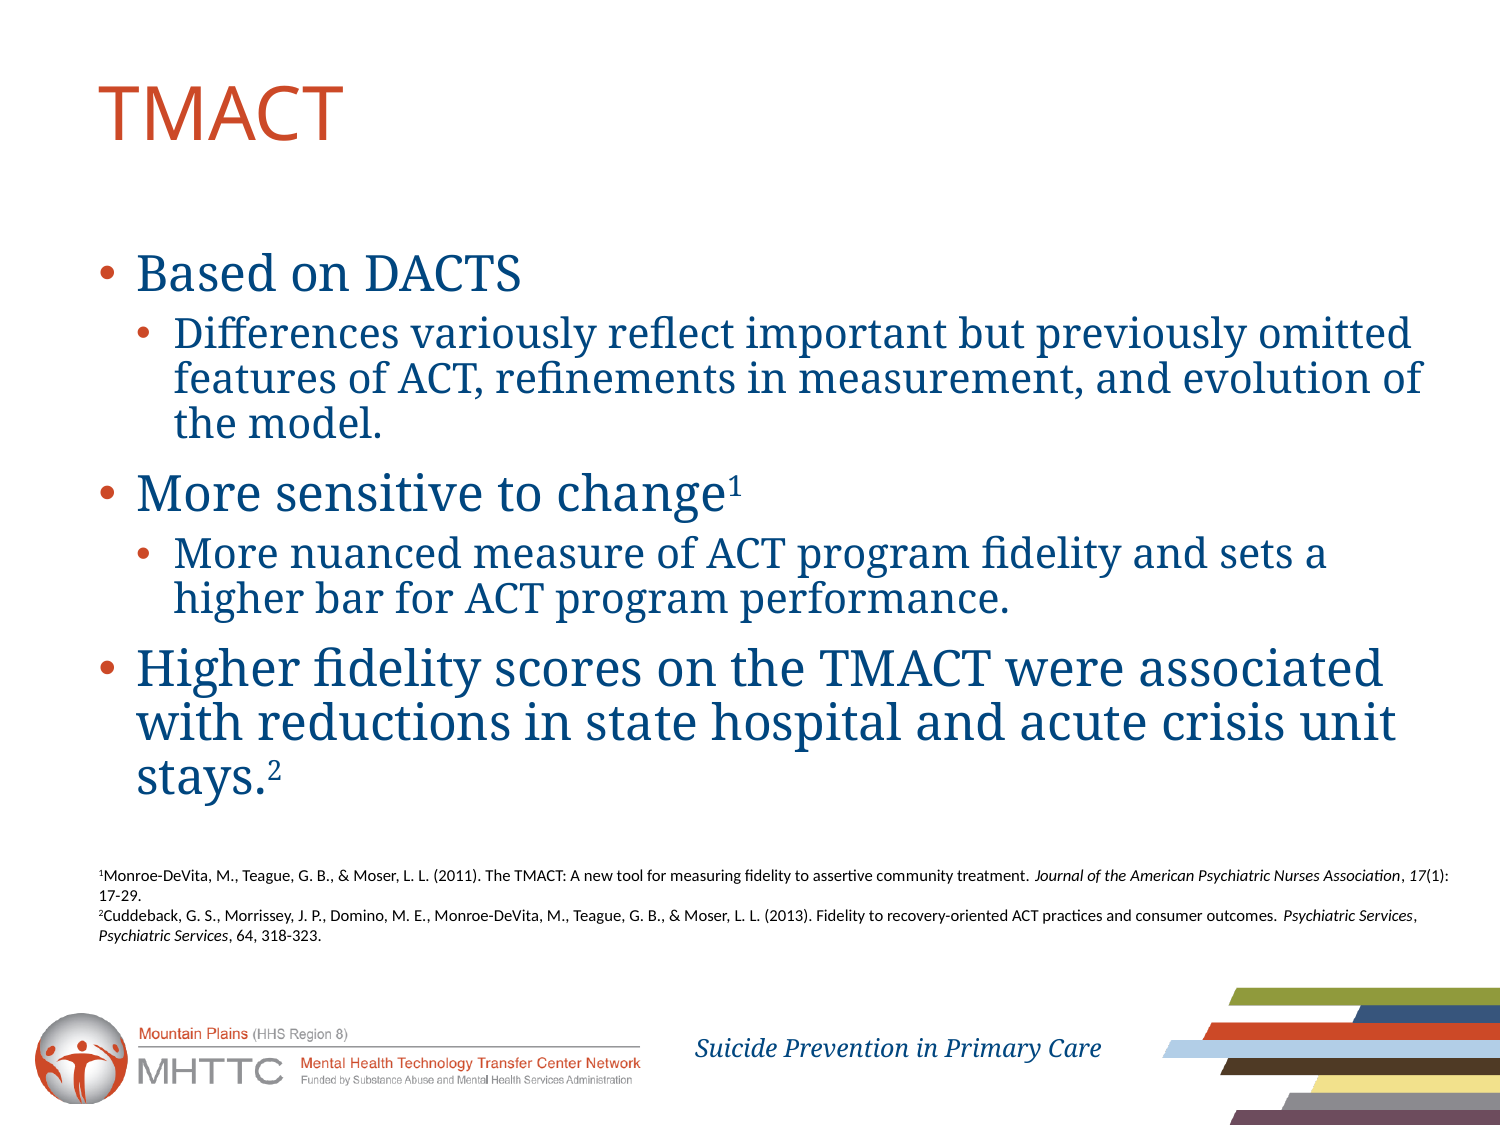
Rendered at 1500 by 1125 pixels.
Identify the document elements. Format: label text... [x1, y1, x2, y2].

list Based on DACTS Differences variously reflect important but previously omitted features of ACT, refinements in measurement, and evolution of the model. More sensitive to change1 More nuanced measure of ACT program fidelity and sets a higher bar for ACT program performance. Higher fidelity scores on the TMACT were associated with reductions in state hospital and acute crisis unit stays.2 [83, 240, 1452, 815]
picture [1145, 972, 1500, 1125]
title TMACT [83, 44, 1419, 190]
text_box 1Monroe-DeVita, M., Teague, G. B., & Moser, L. L. (2011). The TMACT: A new tool for measuring fidelity to assertive community treatment. Journal of the American Psychiatric Nurses Association, 17(1): 17-29. 2Cuddeback, G. S., Morrissey, J. P., Domino, M. E., Monroe-DeVita, M., Teague, G. B., & Moser, L. L. (2013). Fidelity to recovery-oriented ACT practices and consumer outcomes. Psychiatric Services, Psychiatric Services, 64, 318-323. [83, 857, 1482, 953]
